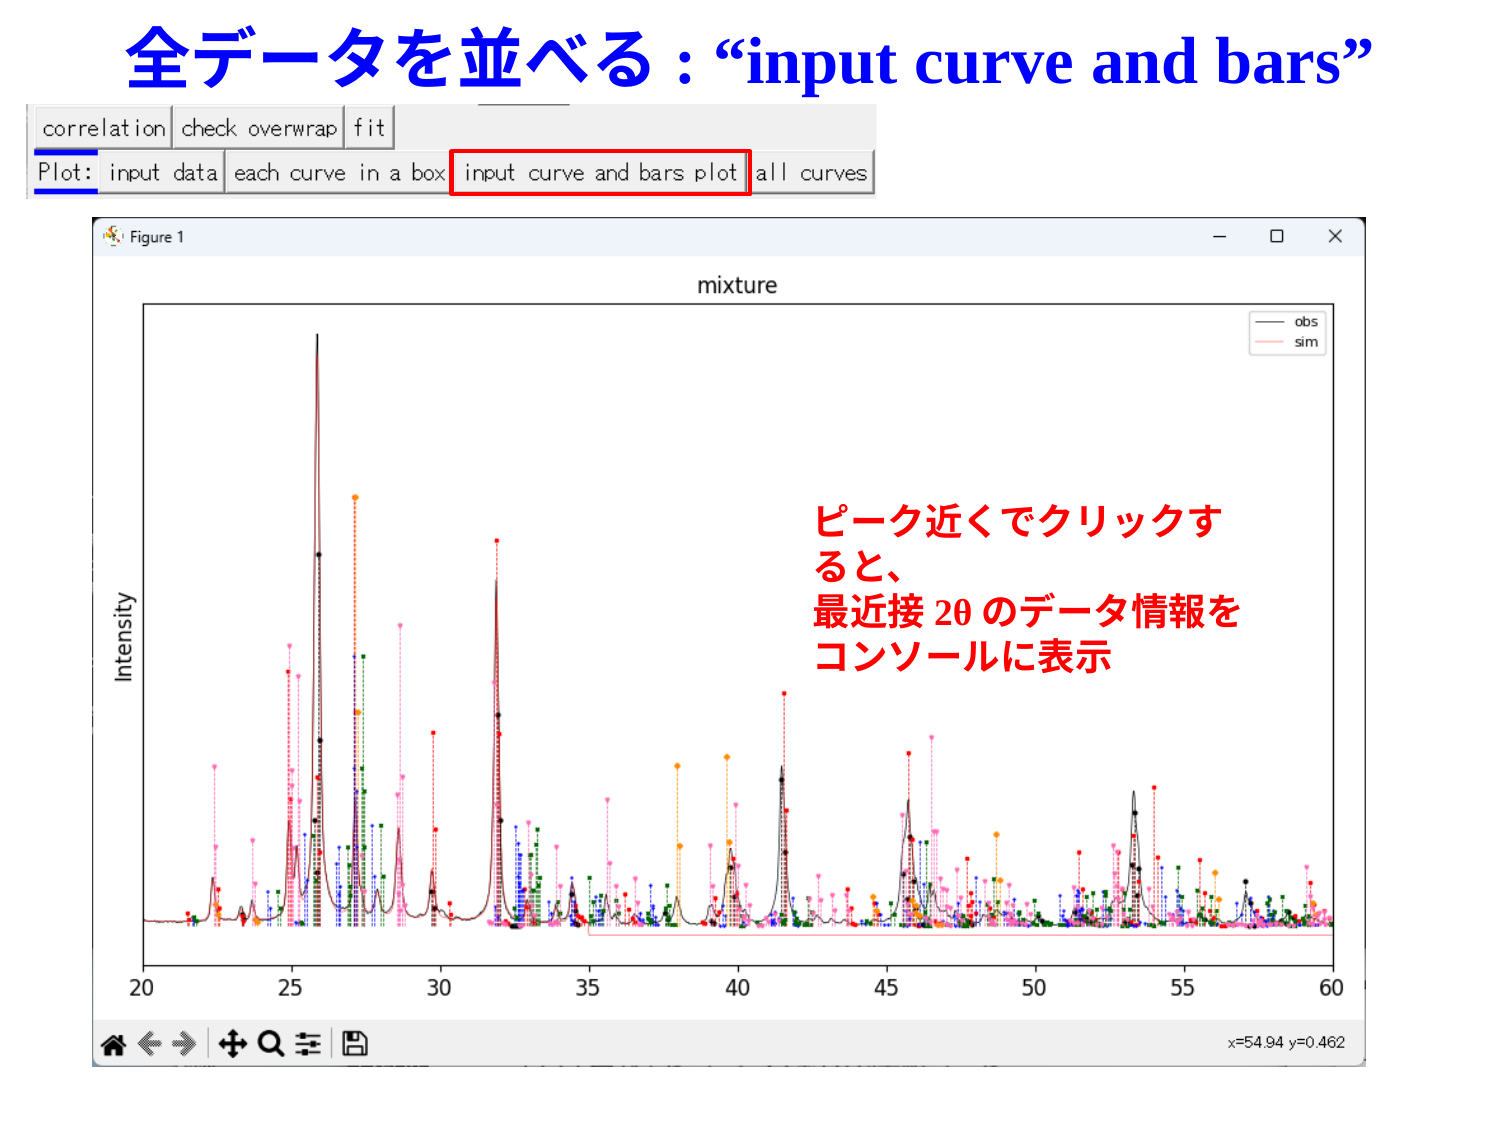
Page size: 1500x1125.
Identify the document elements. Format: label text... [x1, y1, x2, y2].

text_box 全データを並べる: “input curve and bars” [0, 0, 1500, 114]
picture [92, 217, 1366, 1067]
picture [26, 103, 877, 199]
